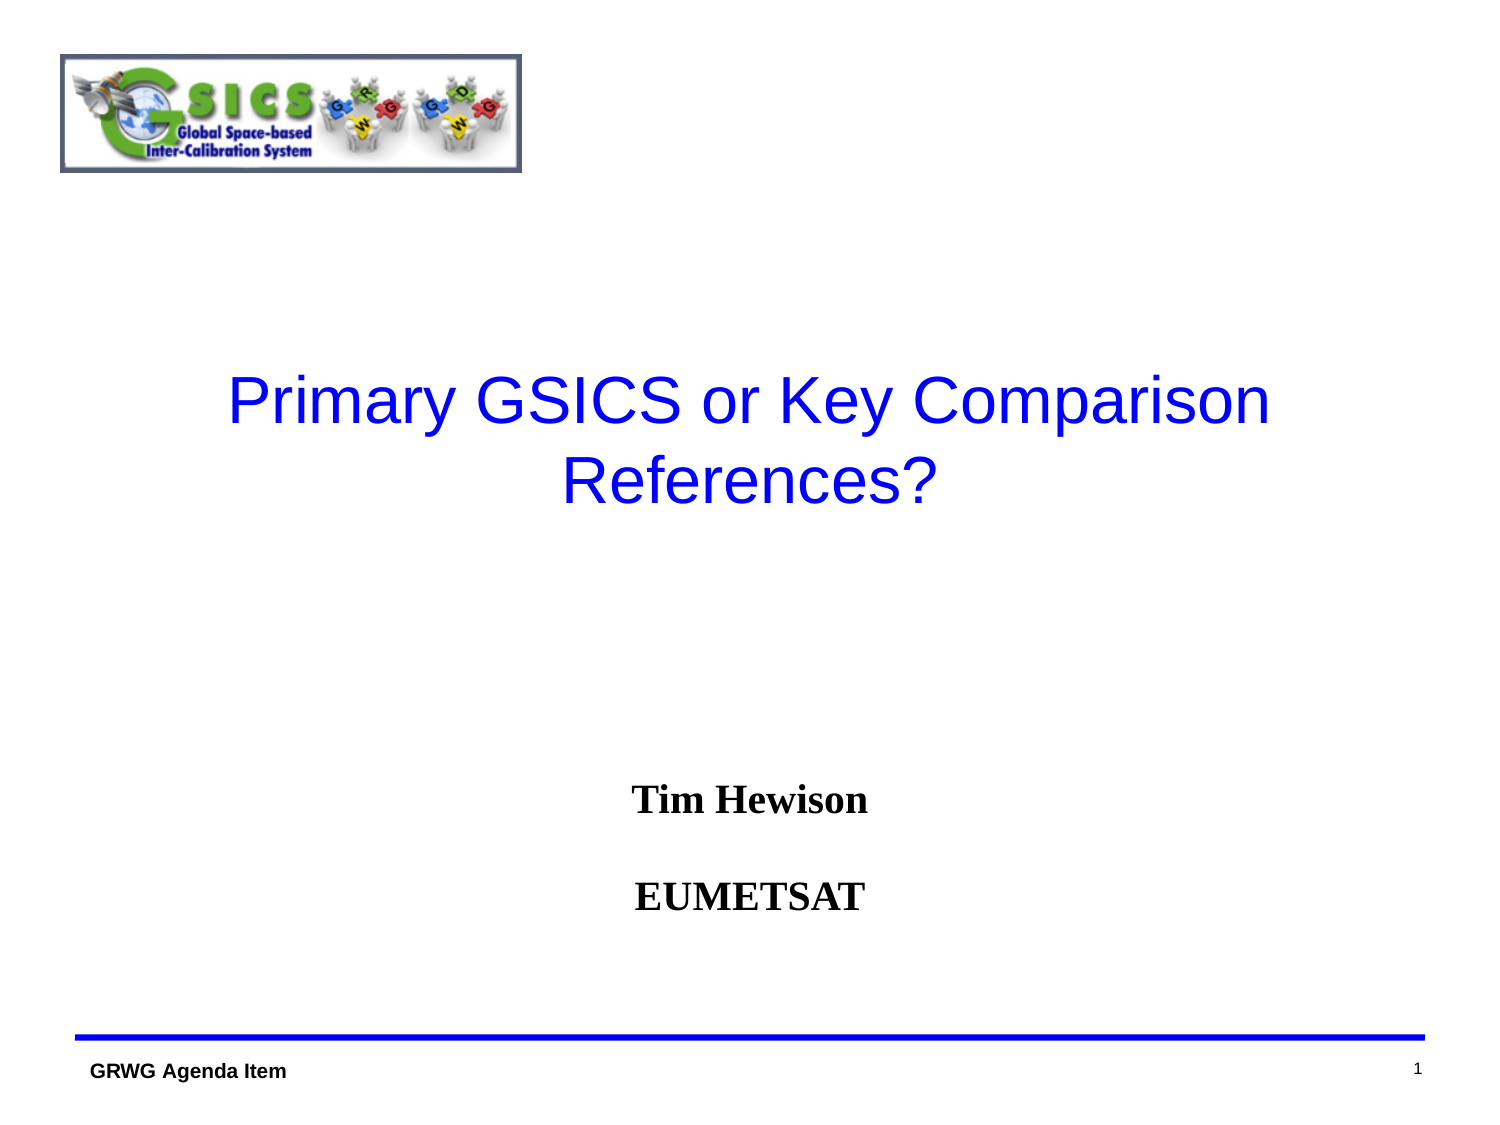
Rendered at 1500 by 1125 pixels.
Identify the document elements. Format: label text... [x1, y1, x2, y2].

picture [60, 54, 522, 173]
slide_number 1 [1087, 1049, 1438, 1104]
title Primary GSICS or Key Comparison References? [112, 349, 1388, 591]
subtitle Tim Hewison EUMETSAT [224, 637, 1276, 926]
